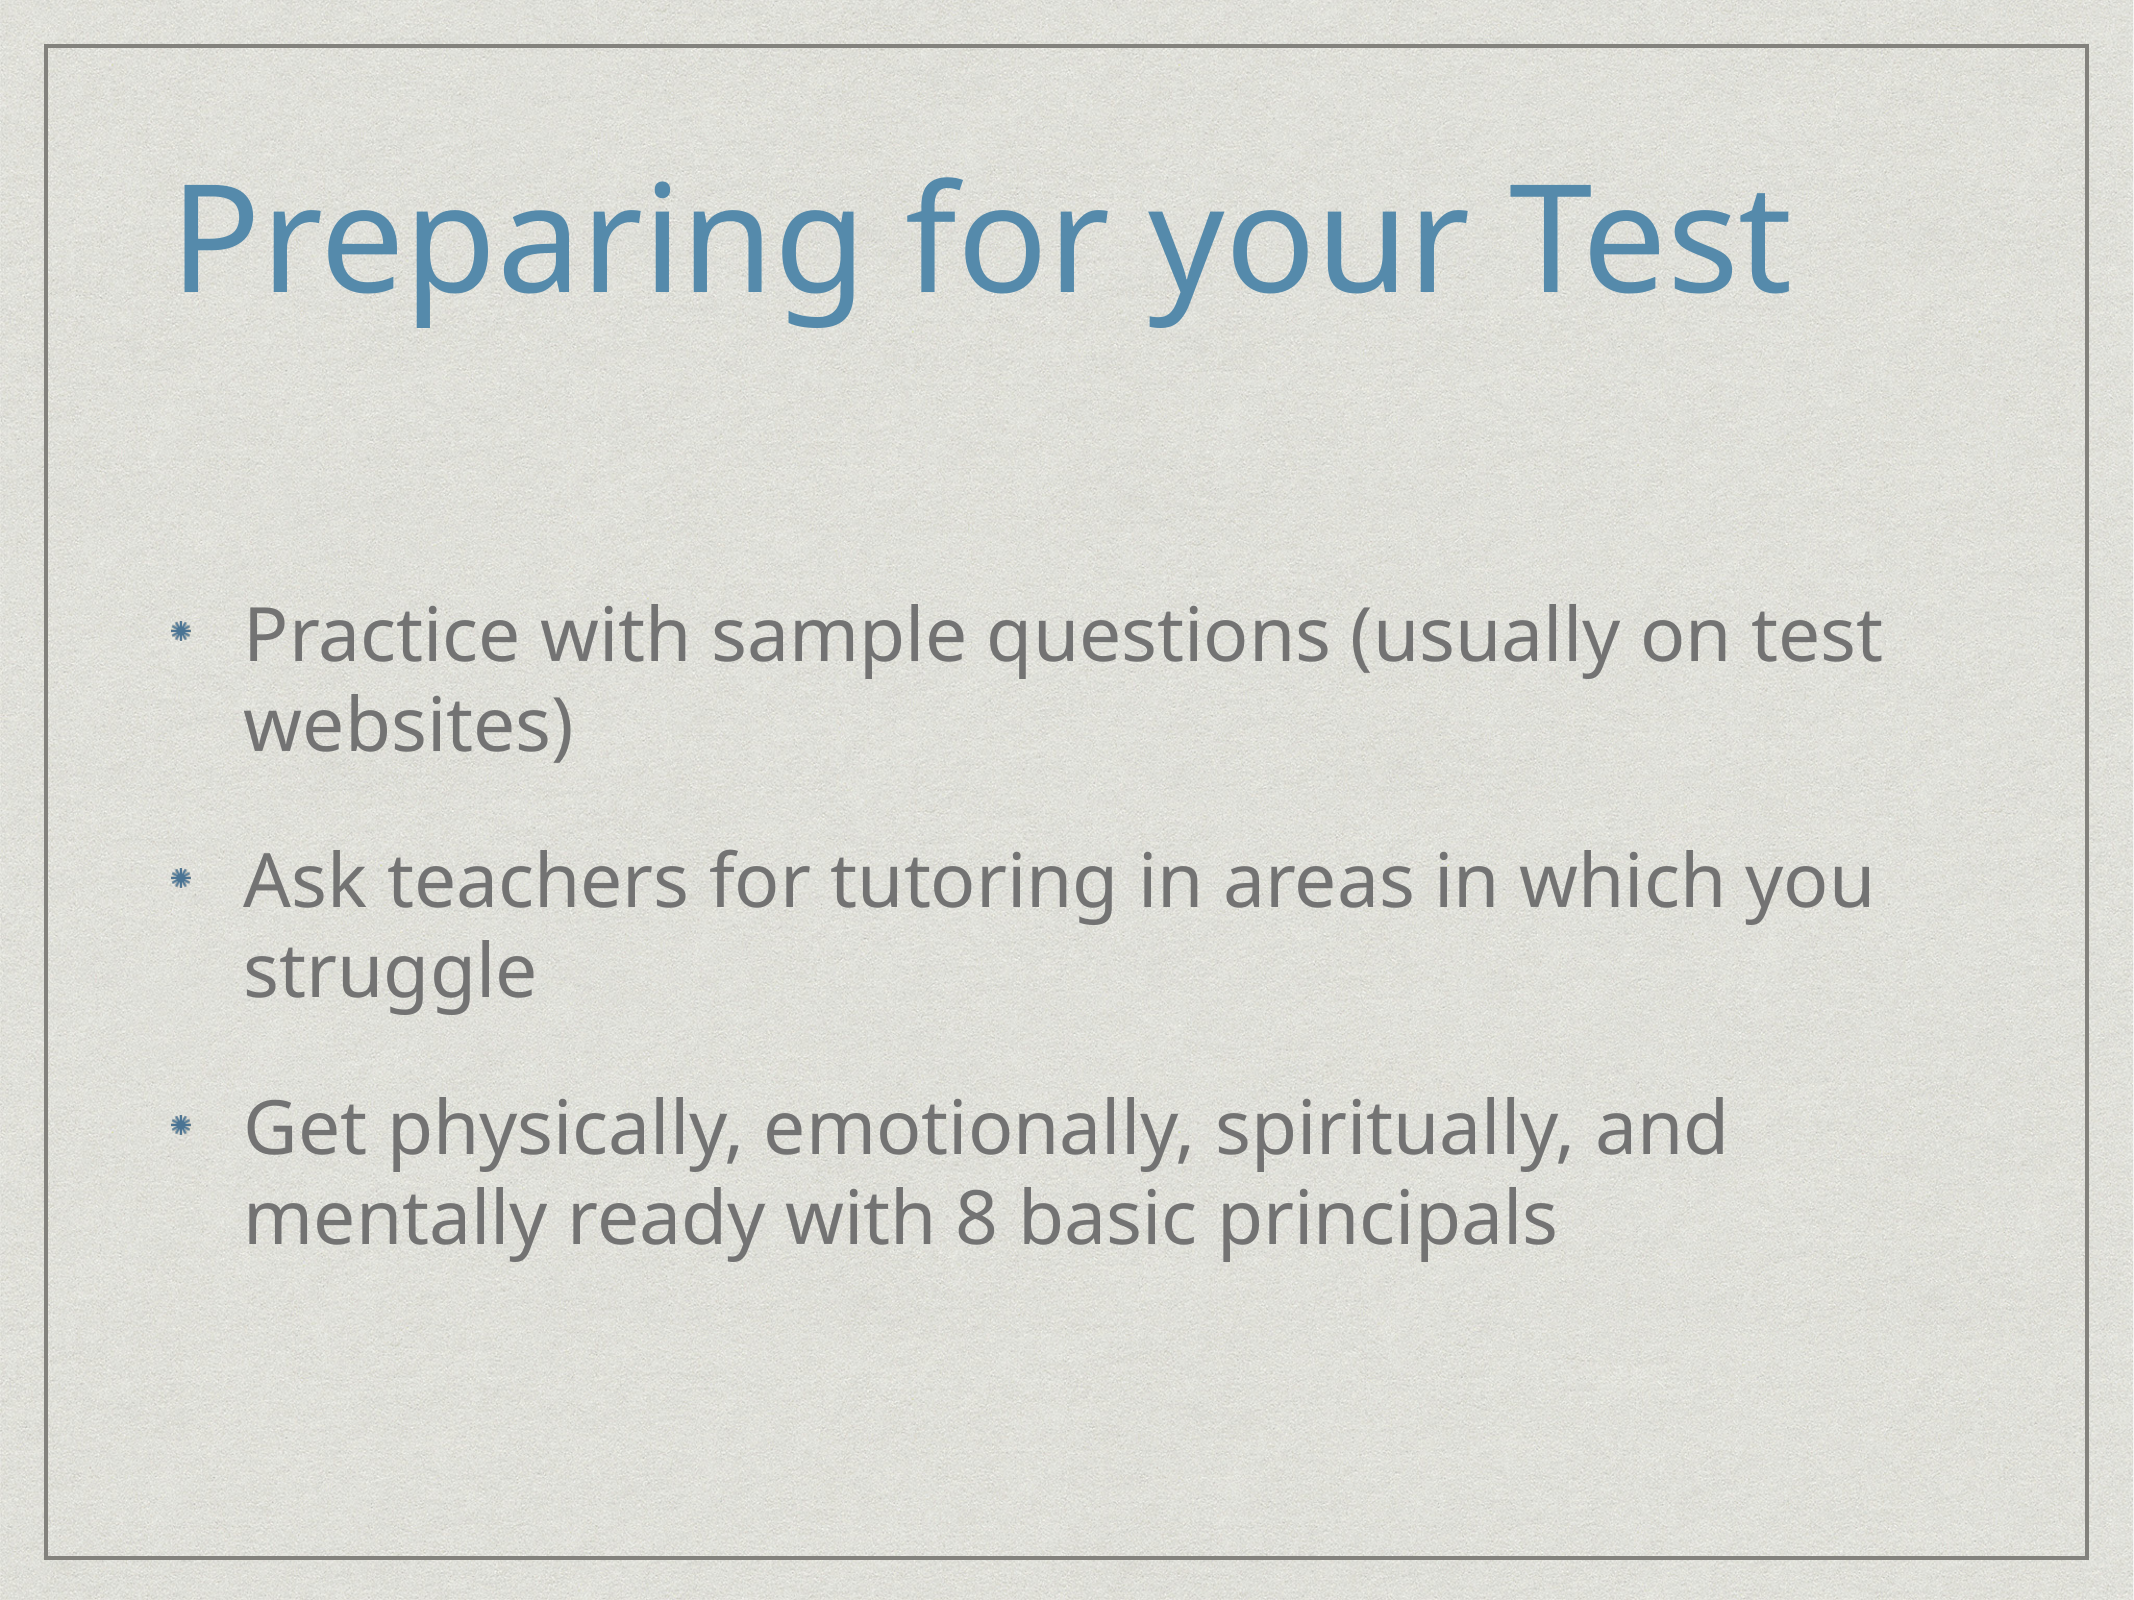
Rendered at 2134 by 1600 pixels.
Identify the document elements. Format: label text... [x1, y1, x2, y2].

list Practice with sample questions (usually on test websites) Ask teachers for tutoring in areas in which you struggle Get physically, emotionally, spiritually, and mentally ready with 8 basic principals [170, 453, 1963, 1393]
title Preparing for your Test [170, 43, 1963, 445]
picture [0, 0, 2134, 1600]
